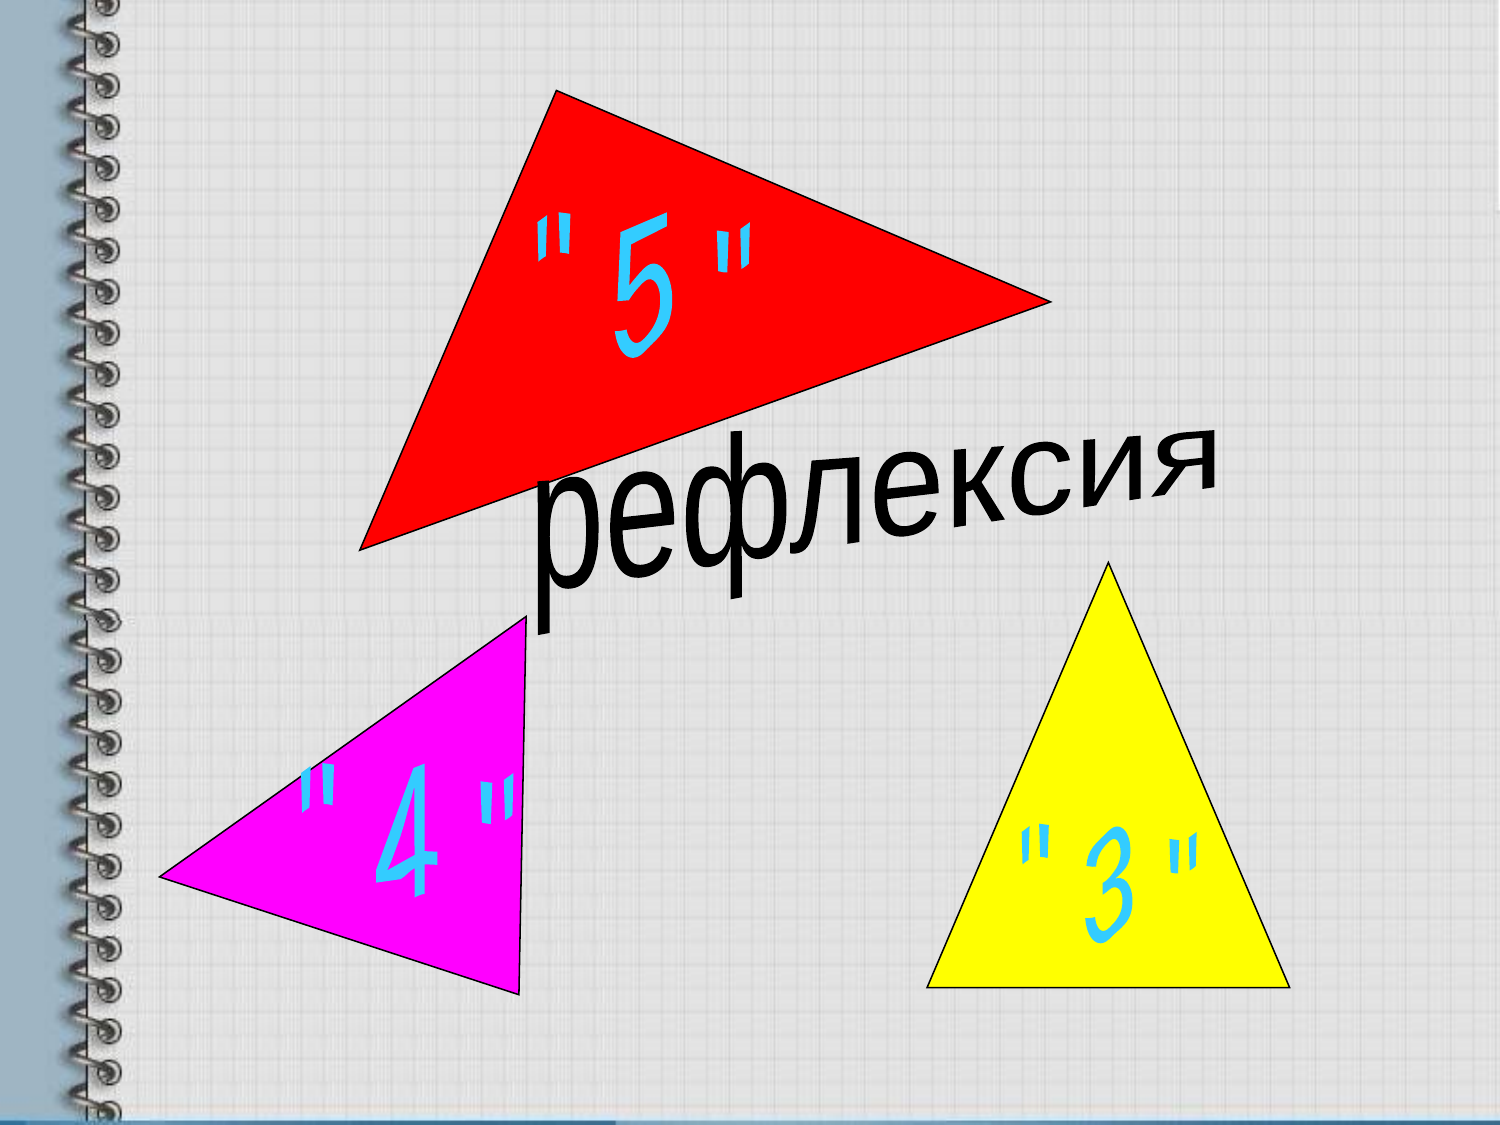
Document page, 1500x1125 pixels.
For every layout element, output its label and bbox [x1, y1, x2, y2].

picture [0, 0, 1500, 1125]
text_box [159, 616, 527, 995]
text_box [359, 90, 1051, 551]
text_box [927, 562, 1290, 988]
